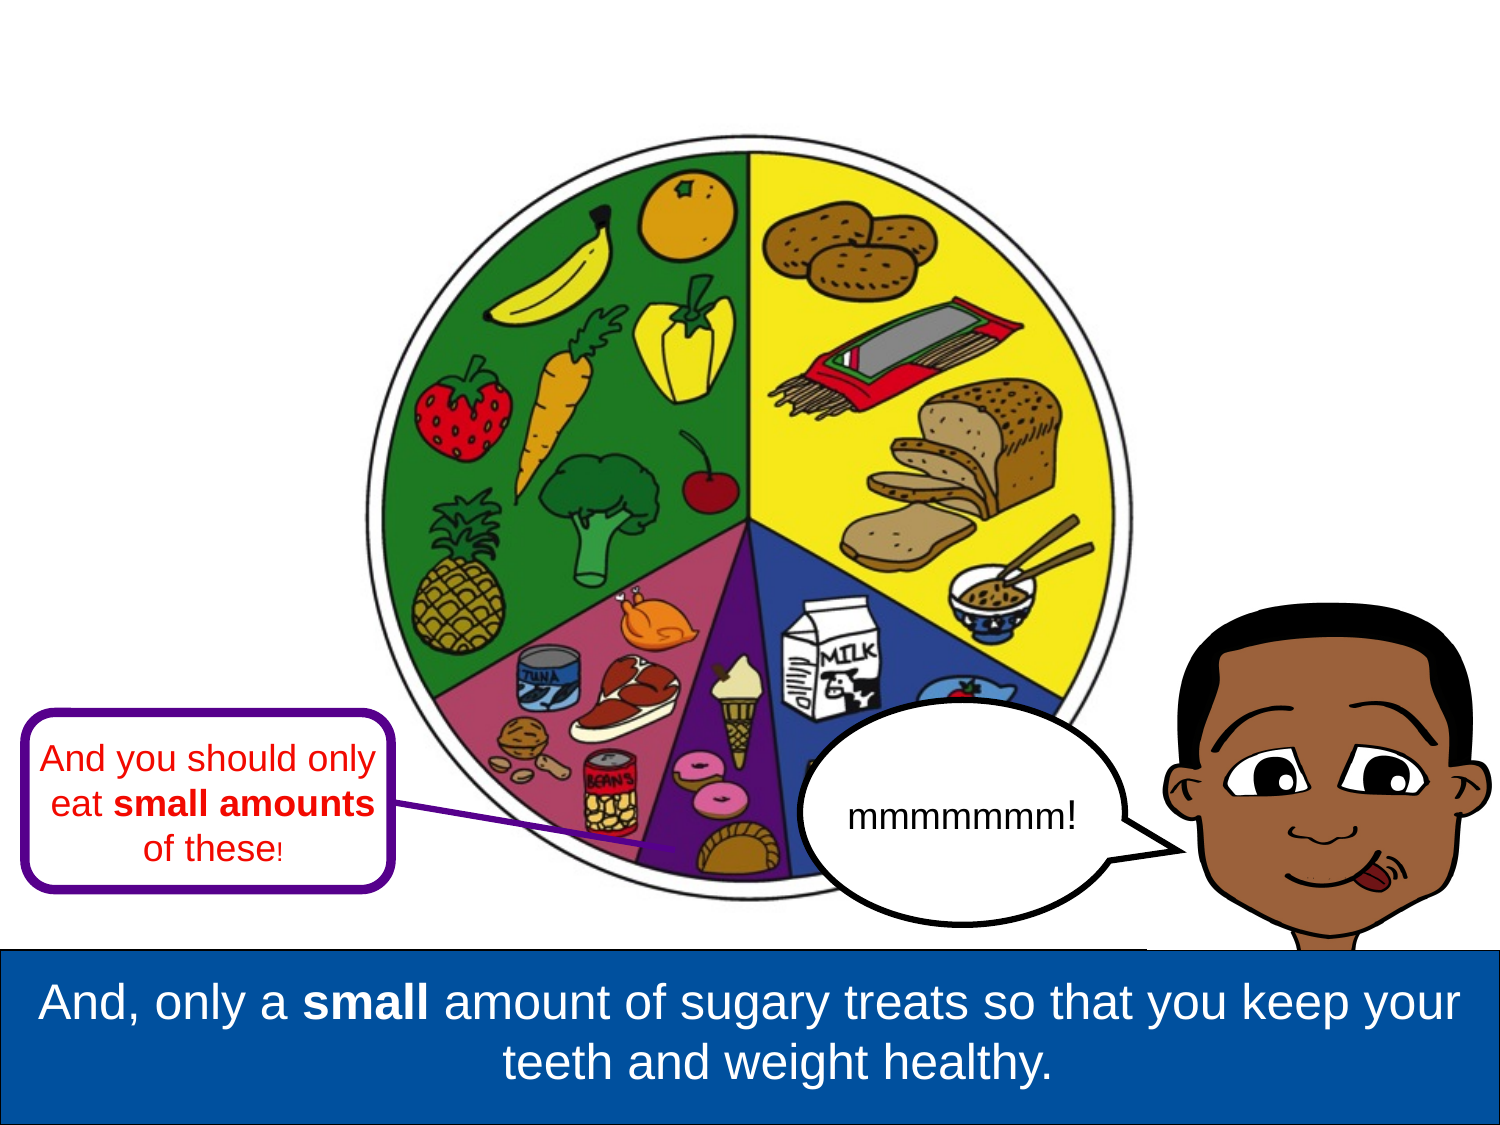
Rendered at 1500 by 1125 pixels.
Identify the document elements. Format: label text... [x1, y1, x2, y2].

text_box [0, 950, 1500, 1125]
text_box And, only a small amount of sugary treats so that you keep your teeth and weight healthy. [18, 962, 1482, 1125]
text_box And you should only eat small amounts of these! [24, 712, 319, 890]
picture [324, 112, 1500, 951]
